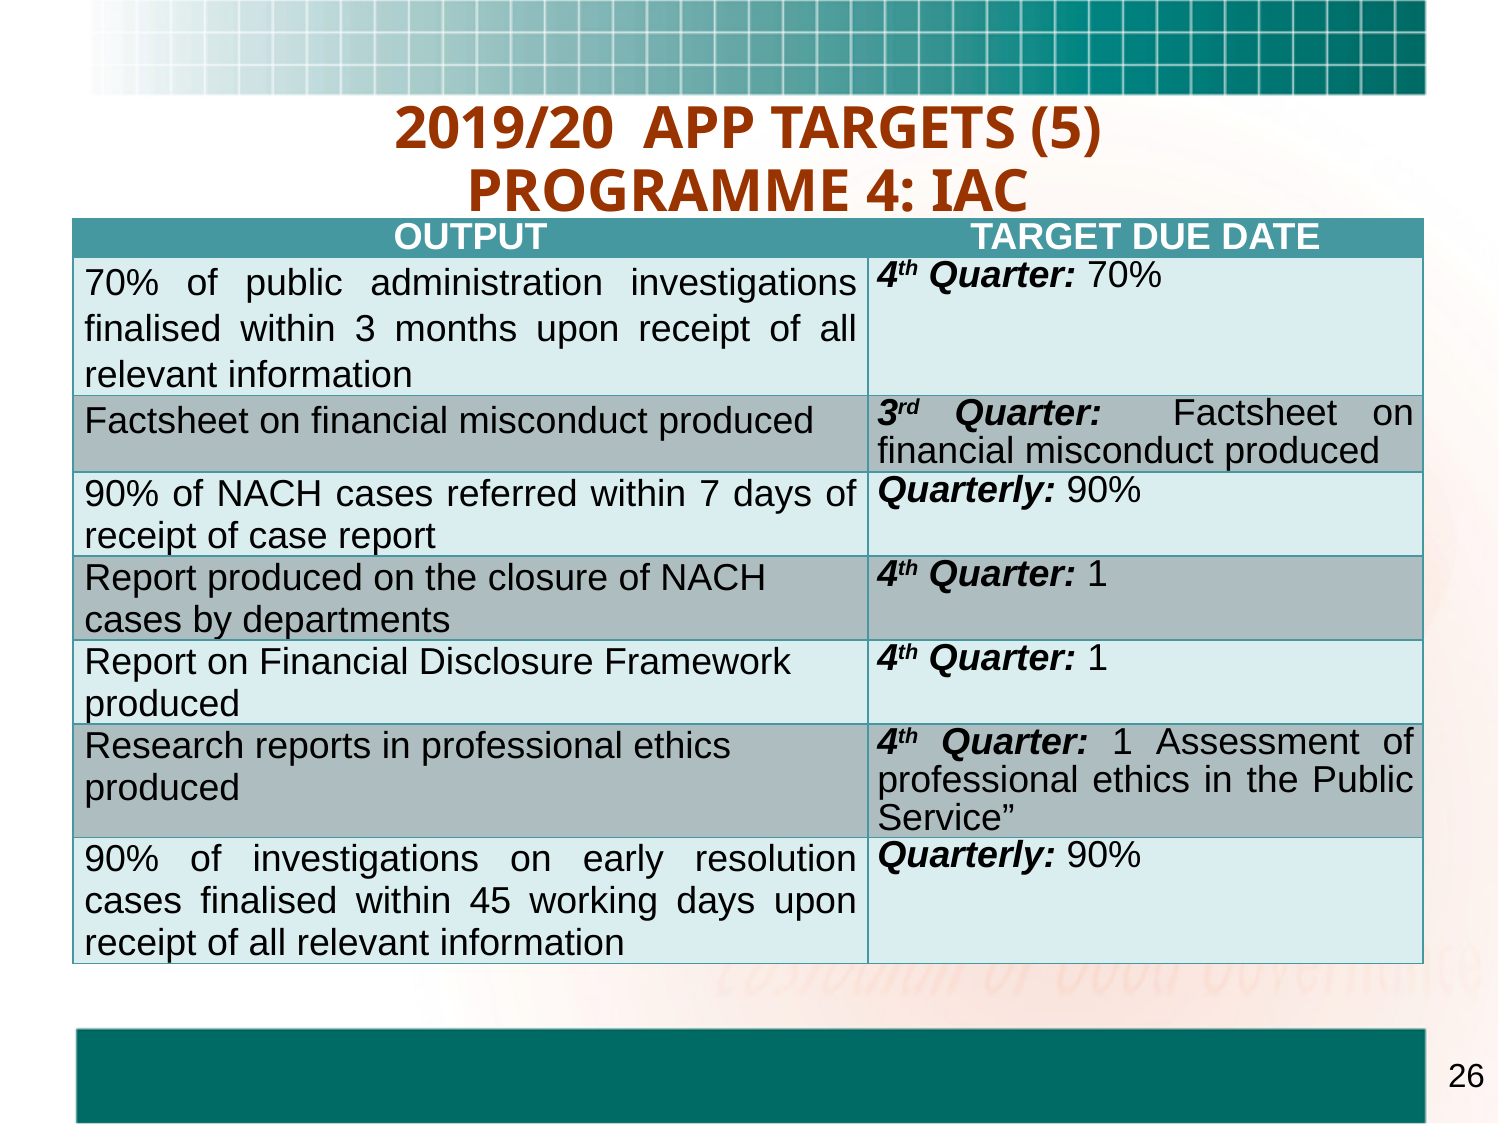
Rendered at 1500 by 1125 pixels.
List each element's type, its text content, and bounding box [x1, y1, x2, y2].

table_cell Report on Financial Disclosure Framework produced [74, 641, 867, 723]
table_cell 3rd Quarter: Factsheet on financial misconduct produced [869, 396, 1422, 471]
table_header OUTPUT [74, 220, 867, 256]
table_cell Quarterly: 90% [869, 838, 1422, 963]
table_cell 4th Quarter: 1 [869, 557, 1422, 639]
table_cell Report produced on the closure of NACH cases by departments [74, 557, 867, 639]
table_cell 70% of public administration investigations finalised within 3 months upon receipt of all relevant information [74, 258, 867, 395]
table_cell 90% of investigations on early resolution cases finalised within 45 working days upon receipt of all relevant information [74, 838, 867, 963]
picture [0, 0, 1500, 1125]
table_cell Factsheet on financial misconduct produced [74, 396, 867, 471]
table_cell 4th Quarter: 70% [869, 258, 1422, 395]
table_cell 90% of NACH cases referred within 7 days of receipt of case report [74, 473, 867, 555]
table_cell 4th Quarter: 1 [869, 641, 1422, 723]
table_header TARGET DUE DATE [869, 220, 1422, 256]
table_cell Research reports in professional ethics produced [74, 725, 867, 837]
text_box 26 [1149, 1046, 1500, 1125]
title 2019/20 APP TARGETS (5) PROGRAMME 4: IAC [73, 78, 1423, 218]
table_cell Quarterly: 90% [869, 473, 1422, 555]
table_cell 4th Quarter: 1 Assessment of professional ethics in the Public Service” [869, 725, 1422, 837]
